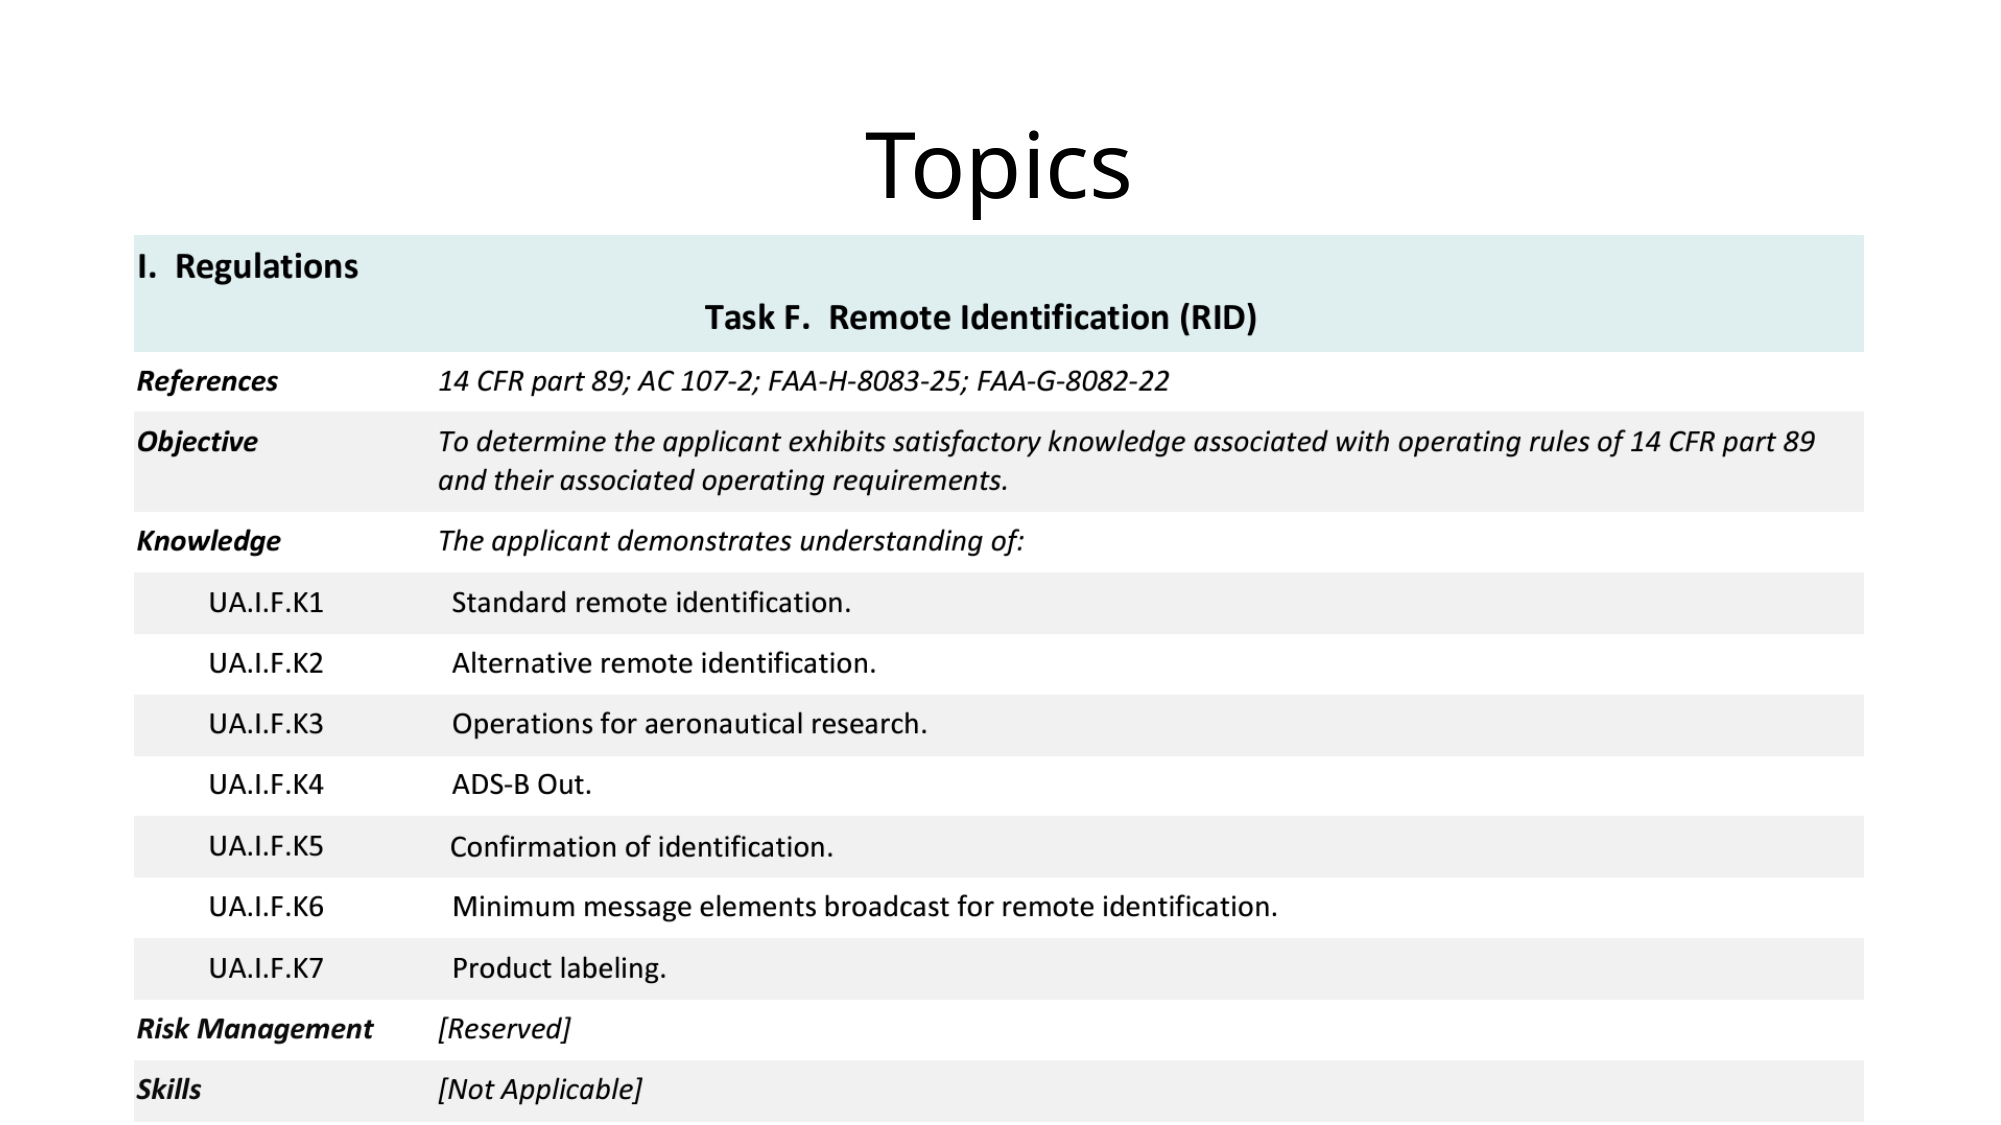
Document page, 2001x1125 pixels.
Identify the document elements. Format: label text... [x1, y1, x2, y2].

title Topics [137, 59, 1863, 235]
picture [133, 235, 1865, 1123]
